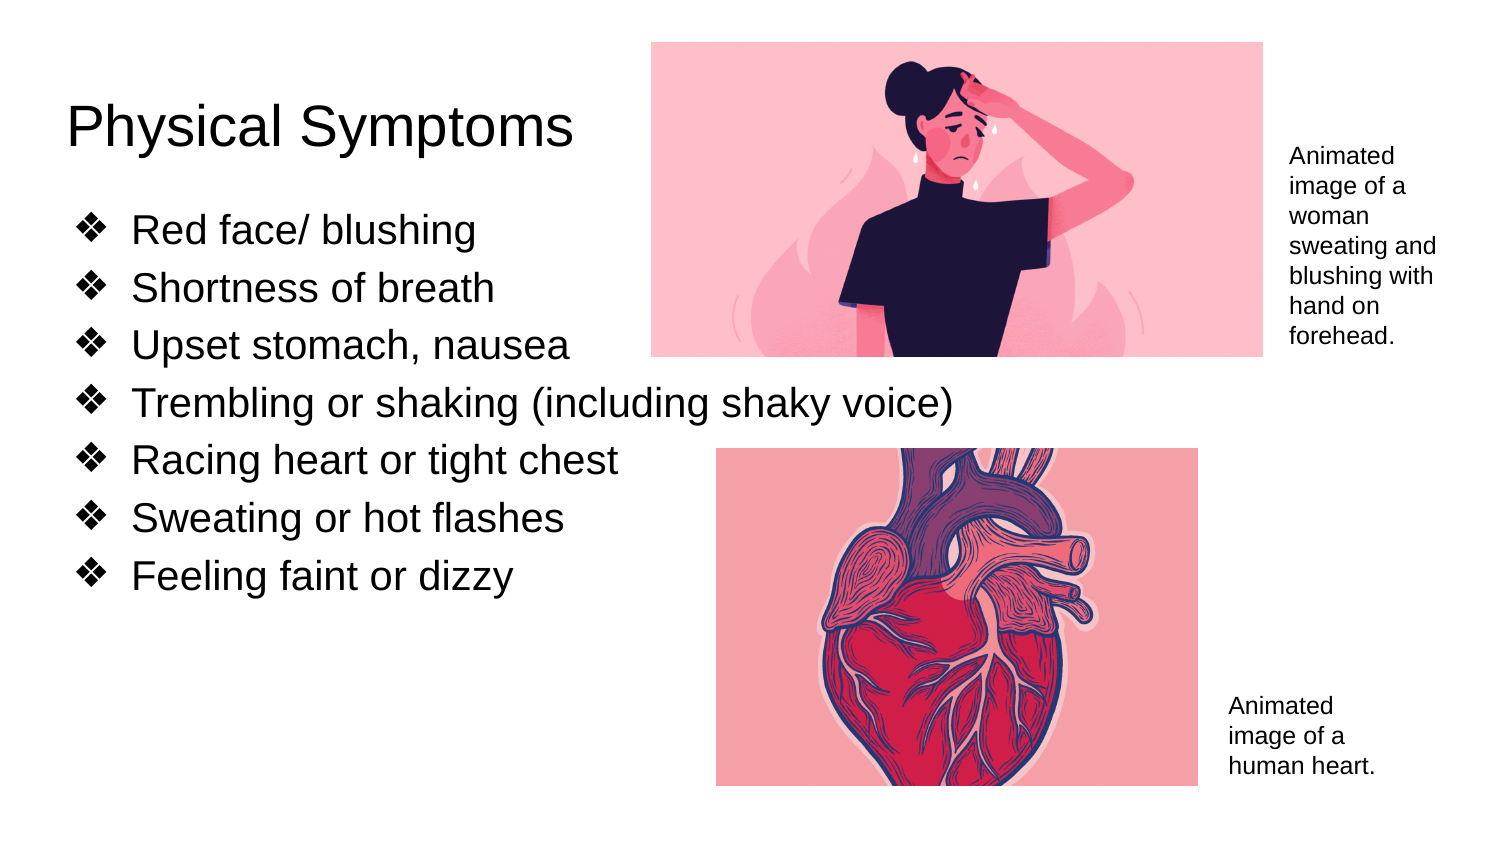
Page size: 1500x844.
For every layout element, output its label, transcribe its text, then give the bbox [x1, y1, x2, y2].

list Red face/ blushing Shortness of breath Upset stomach, nausea Trembling or shaking (including shaky voice) Racing heart or tight chest Sweating or hot flashes Feeling faint or dizzy [40, 180, 1439, 741]
picture [650, 42, 1263, 358]
text_box Animated image of a human heart. [1213, 674, 1419, 786]
text_box Animated image of a woman sweating and blushing with hand on forehead. [1274, 124, 1473, 358]
title Physical Symptoms [1267, 72, 1449, 167]
title Physical Symptoms [51, 72, 645, 167]
picture [715, 448, 1198, 786]
